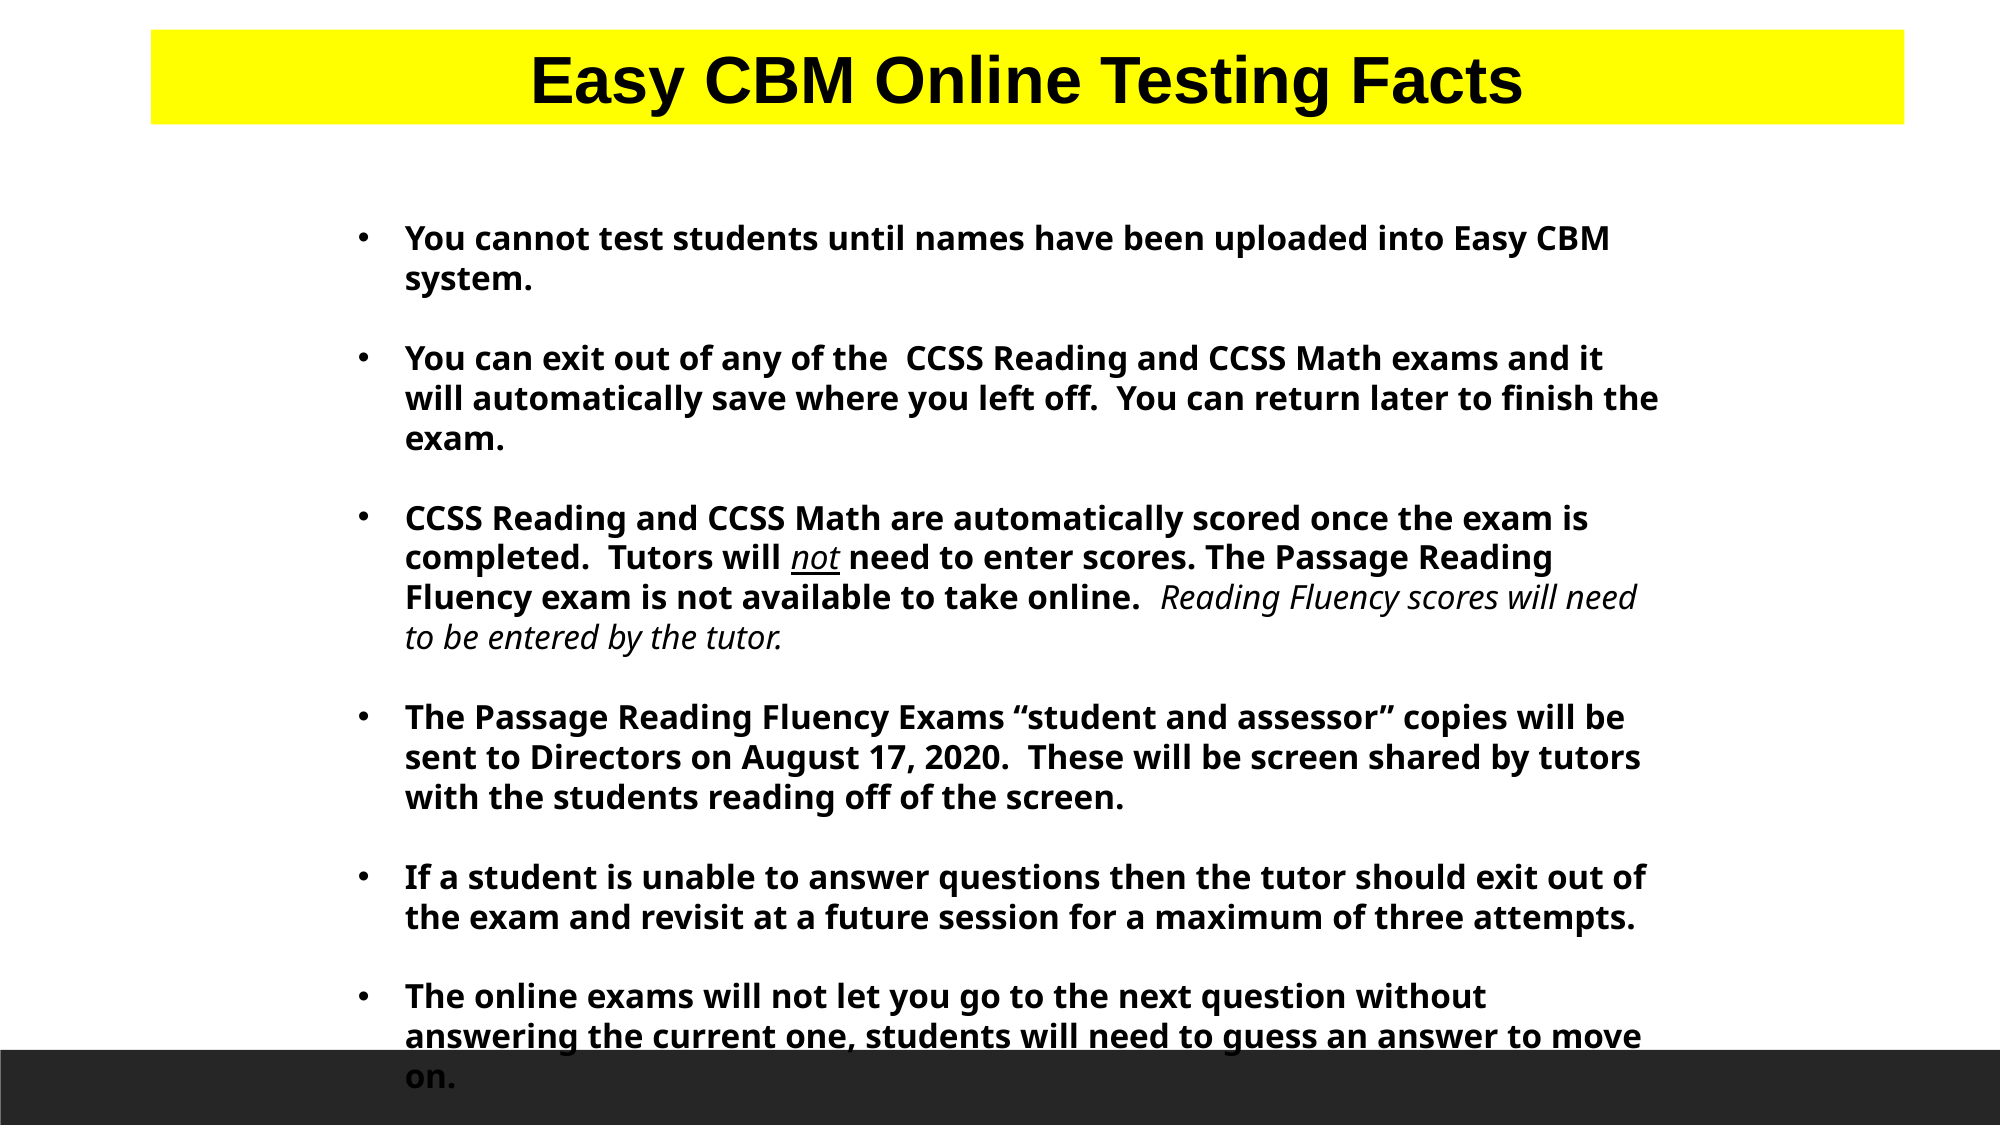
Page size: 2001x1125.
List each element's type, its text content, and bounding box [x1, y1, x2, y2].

text_box You cannot test students until names have been uploaded into Easy CBM system. You can exit out of any of the CCSS Reading and CCSS Math exams and it will automatically save where you left off. You can return later to finish the exam. CCSS Reading and CCSS Math are automatically scored once the exam is completed. Tutors will not need to enter scores. The Passage Reading Fluency exam is not available to take online. Reading Fluency scores will need to be entered by the tutor. The Passage Reading Fluency Exams “student and assessor” copies will be sent to Directors on August 17, 2020. These will be screen shared by tutors with the students reading off of the screen. If a student is unable to answer questions then the tutor should exit out of the exam and revisit at a future session for a maximum of three attempts. The online exams will not let you go to the next question without answering the current one, students will need to guess an answer to move on. [343, 209, 1678, 1125]
text_box Easy CBM Online Testing Facts [151, 29, 1905, 125]
